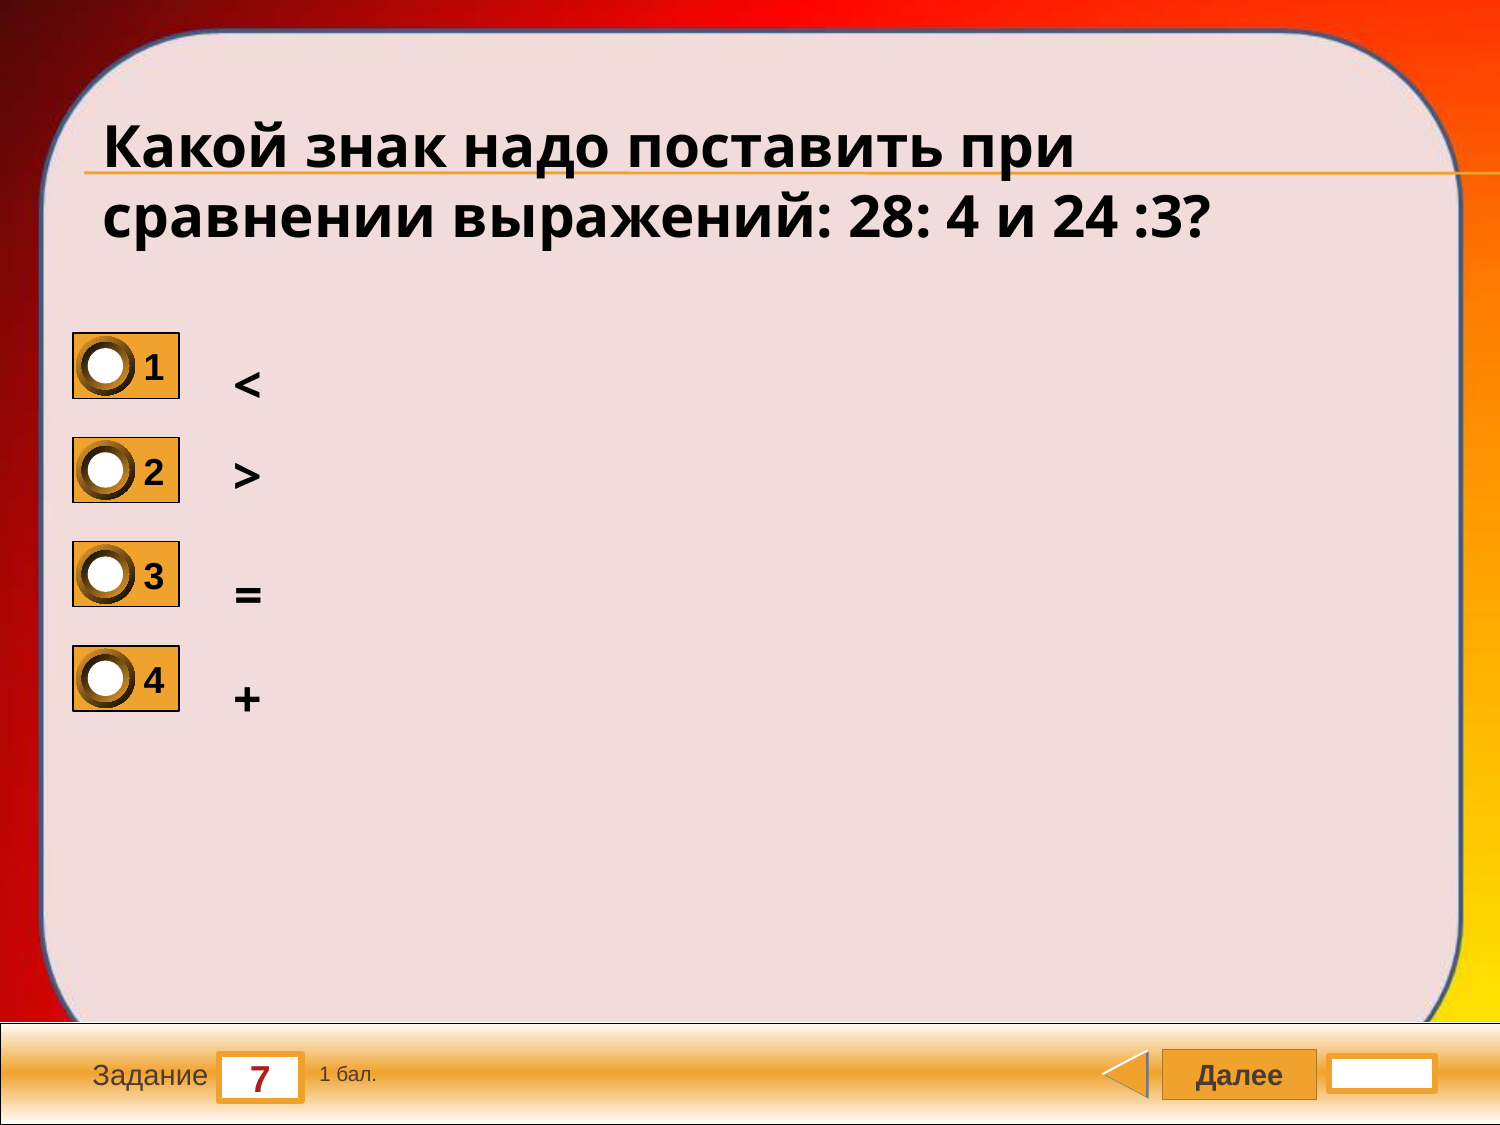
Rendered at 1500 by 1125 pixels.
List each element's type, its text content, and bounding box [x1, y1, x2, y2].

picture [0, 0, 1500, 1021]
text_box + [218, 660, 277, 736]
text_box 7 [218, 1054, 302, 1102]
text_box Какой знак надо поставить при сравнении выражений: 28: 4 и 24 :3? [87, 101, 1429, 257]
text_box 1 бал. [306, 1060, 378, 1087]
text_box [72, 437, 180, 503]
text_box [72, 541, 180, 608]
text_box = [219, 556, 278, 632]
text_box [72, 332, 180, 399]
text_box < [218, 345, 277, 421]
text_box [0, 1021, 1500, 1125]
text_box [1329, 1056, 1436, 1092]
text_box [72, 645, 180, 712]
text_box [1100, 1048, 1149, 1099]
text_box Далее [1160, 1047, 1319, 1101]
text_box Задание [83, 1056, 209, 1092]
text_box > [218, 437, 326, 513]
